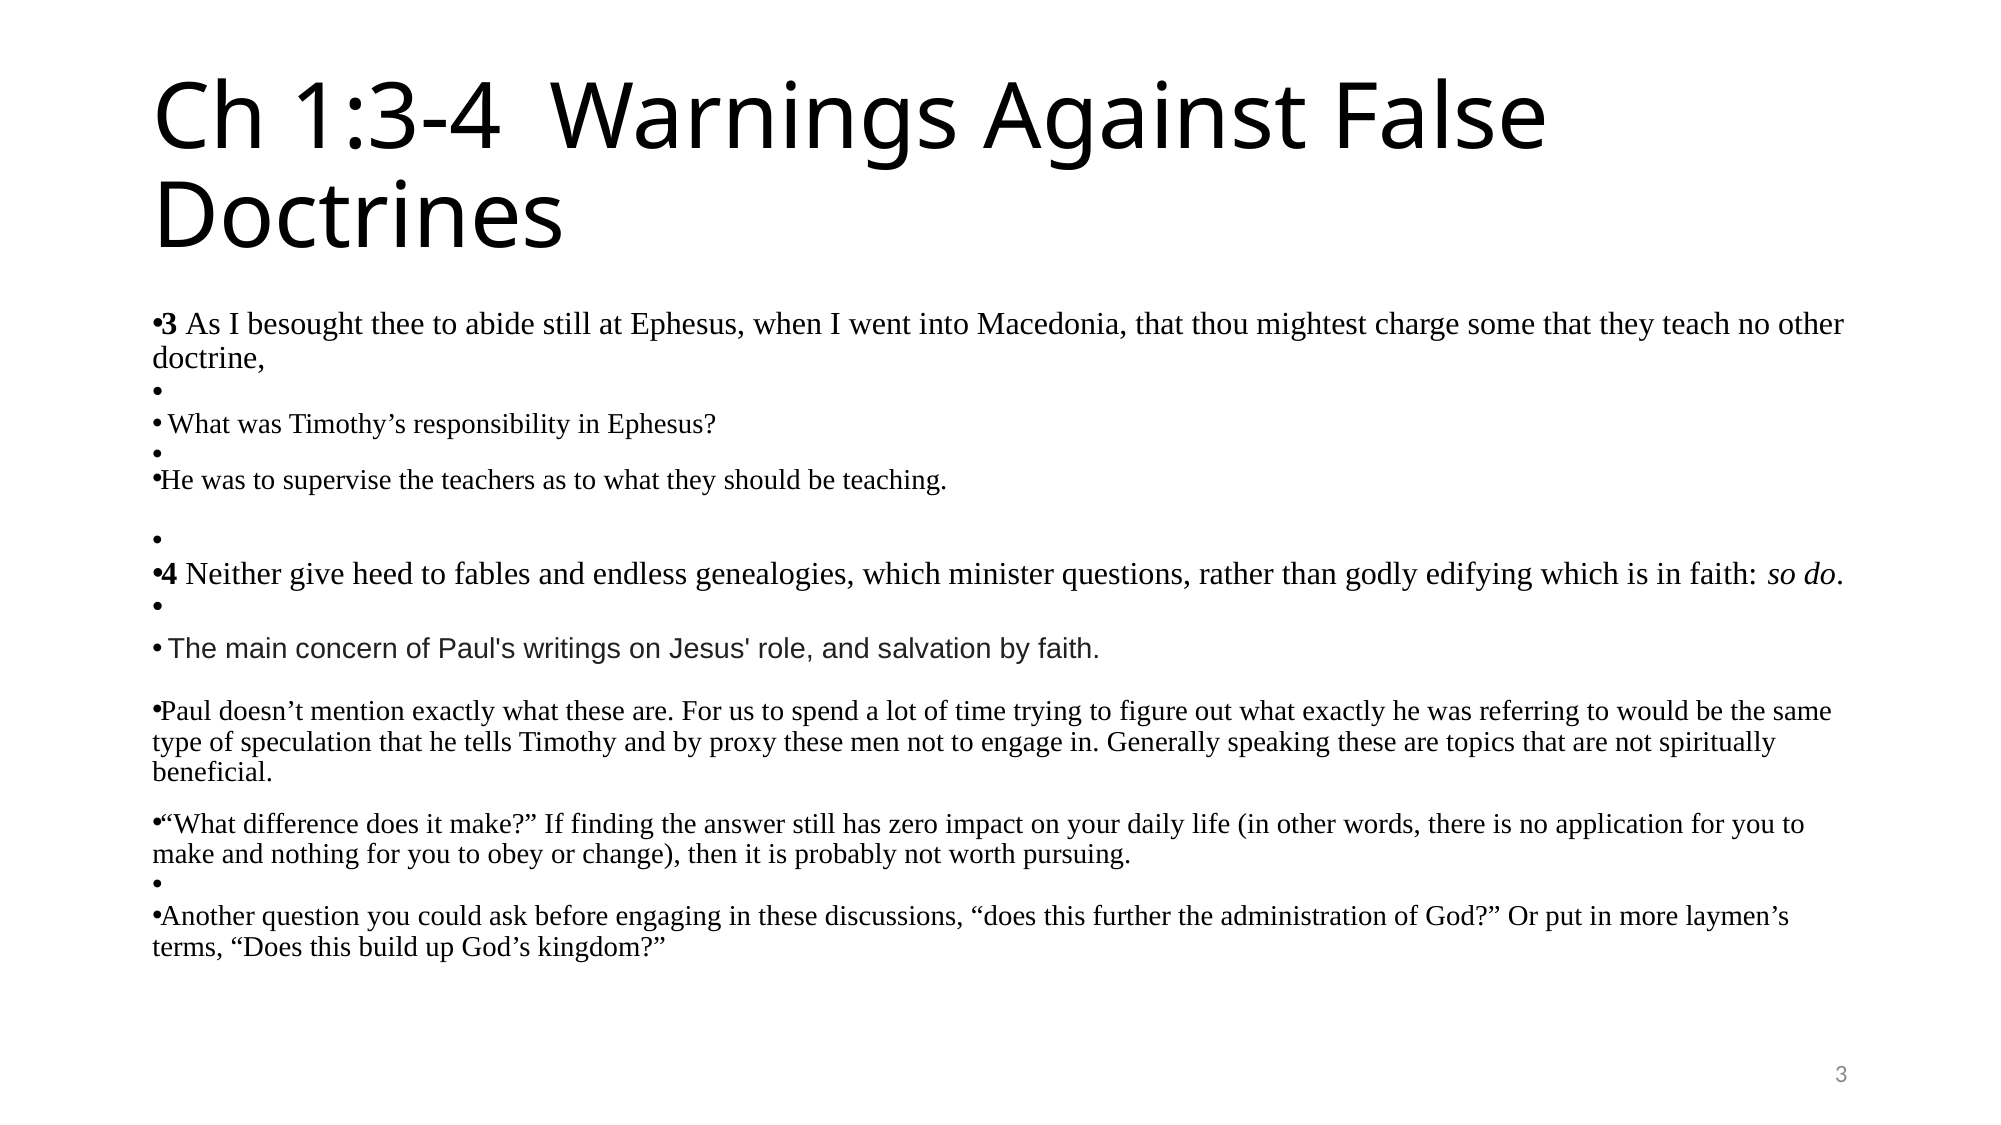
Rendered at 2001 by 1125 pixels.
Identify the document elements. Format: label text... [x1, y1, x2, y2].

list 3 As I besought thee to abide still at Ephesus, when I went into Macedonia, that thou mightest charge some that they teach no other doctrine, What was Timothy’s responsibility in Ephesus? He was to supervise the teachers as to what they should be teaching. 4 Neither give heed to fables and endless genealogies, which minister questions, rather than godly edifying which is in faith: so do. The main concern of Paul's writings on Jesus' role, and salvation by faith. Paul doesn’t mention exactly what these are. For us to spend a lot of time trying to figure out what exactly he was referring to would be the same type of speculation that he tells Timothy and by proxy these men not to engage in. Generally speaking these are topics that are not spiritually beneficial. “What difference does it make?” If finding the answer still has zero impact on your daily life (in other words, there is no application for you to make and nothing for you to obey or change), then it is probably not worth pursuing. Another question you could ask before engaging in these discussions, “does this further the administration of God?” Or put in more laymen’s terms, “Does this build up God’s kingdom?” [137, 299, 1863, 1014]
slide_number 3 [1412, 1042, 1863, 1103]
title Ch 1:3-4 Warnings Against False Doctrines [137, 59, 1863, 278]
